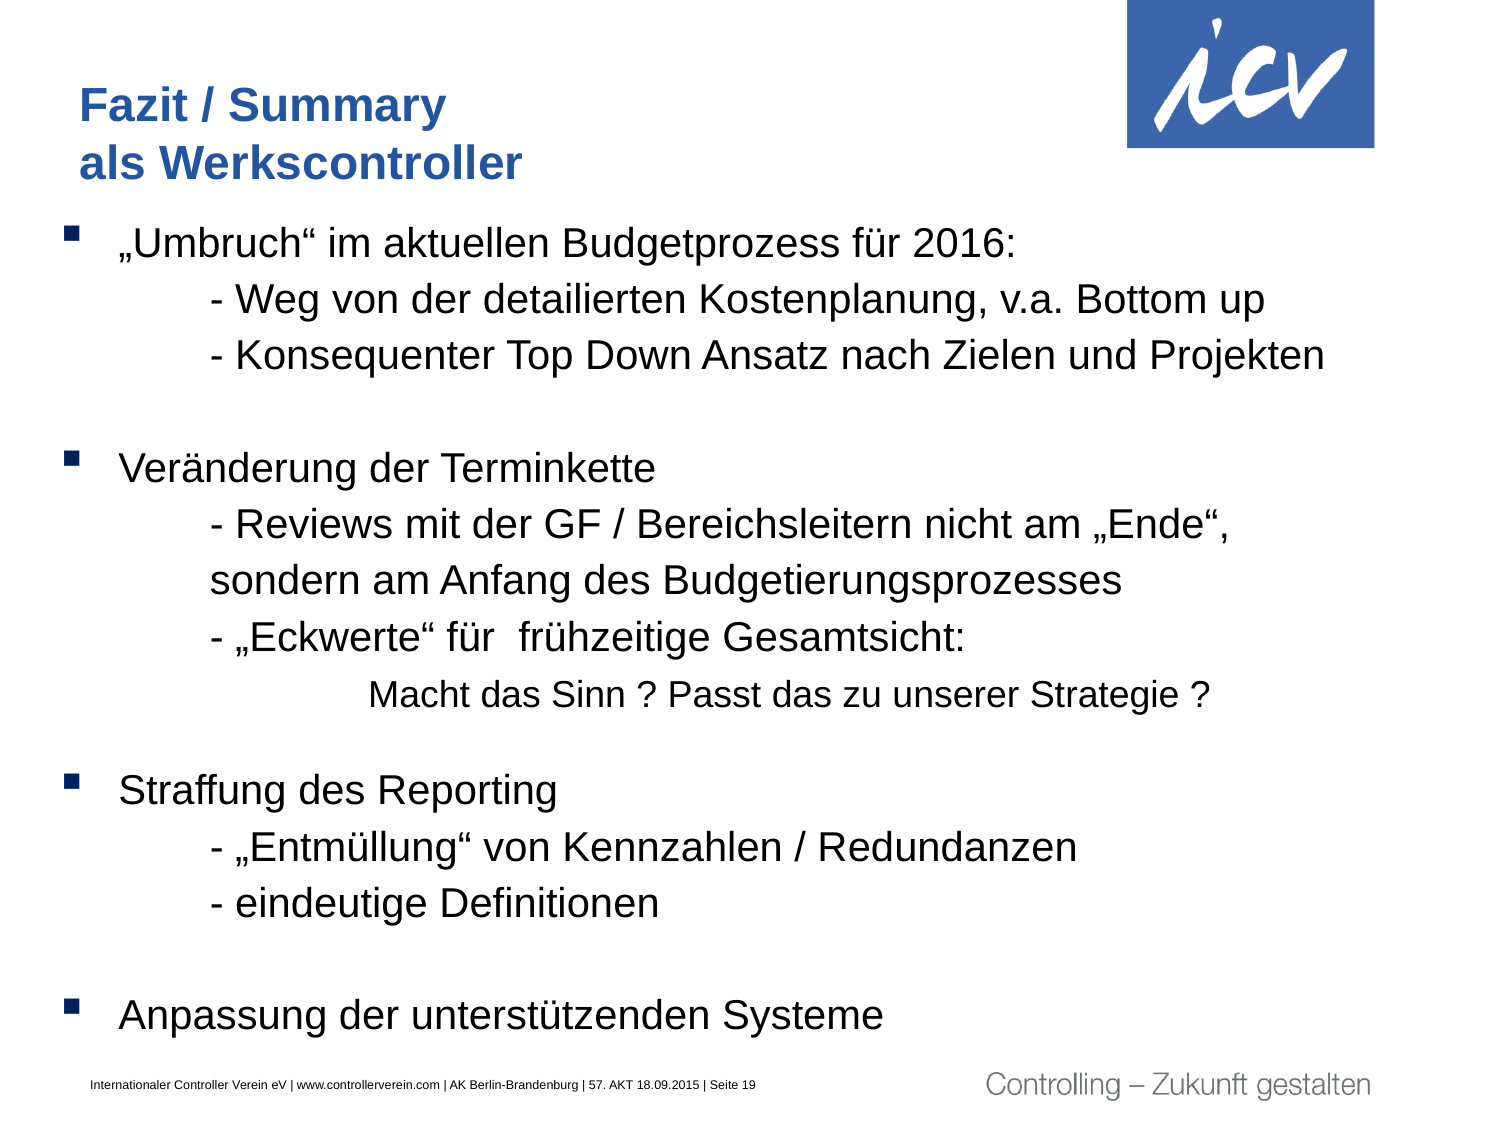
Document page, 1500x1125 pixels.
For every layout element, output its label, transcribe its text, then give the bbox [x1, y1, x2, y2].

picture [986, 1071, 1370, 1101]
picture [1126, 0, 1375, 149]
text_box „Umbruch“ im aktuellen Budgetprozess für 2016: - Weg von der detailierten Kostenplanung, v.a. Bottom up - Konsequenter Top Down Ansatz nach Zielen und Projekten Veränderung der Terminkette - Reviews mit der GF / Bereichsleitern nicht am „Ende“, sondern am Anfang des Budgetierungsprozesses - „Eckwerte“ für frühzeitige Gesamtsicht: Macht das Sinn ? Passt das zu unserer Strategie ? Straffung des Reporting - „Entmüllung“ von Kennzahlen / Redundanzen - eindeutige Definitionen Anpassung der unterstützenden Systeme [53, 207, 1465, 1059]
text_box Fazit / Summary als Werkscontroller [64, 66, 1116, 207]
